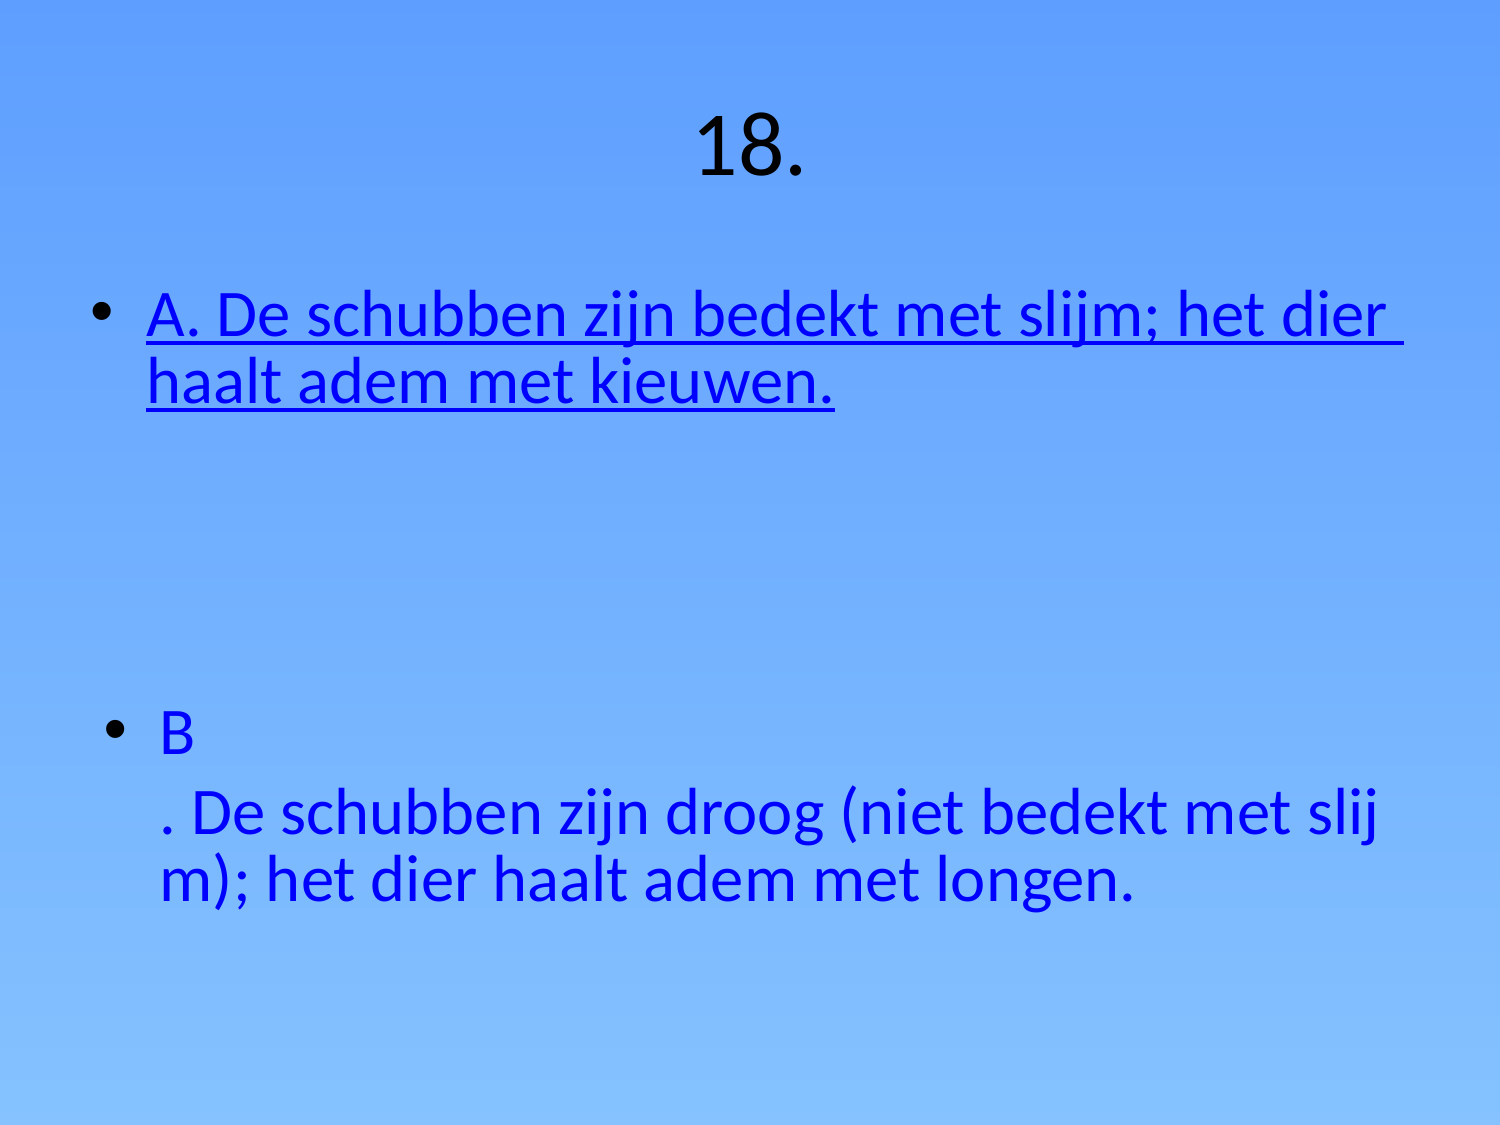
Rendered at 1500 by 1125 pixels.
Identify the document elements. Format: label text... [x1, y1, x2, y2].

list A. De schubben zijn bedekt met slijm; het dier haalt adem met kieuwen. [75, 262, 1425, 539]
text_box B. De schubben zijn droog (niet bedekt met slijm); het dier haalt adem met longen. [88, 680, 1439, 957]
title 18. [75, 45, 1425, 233]
